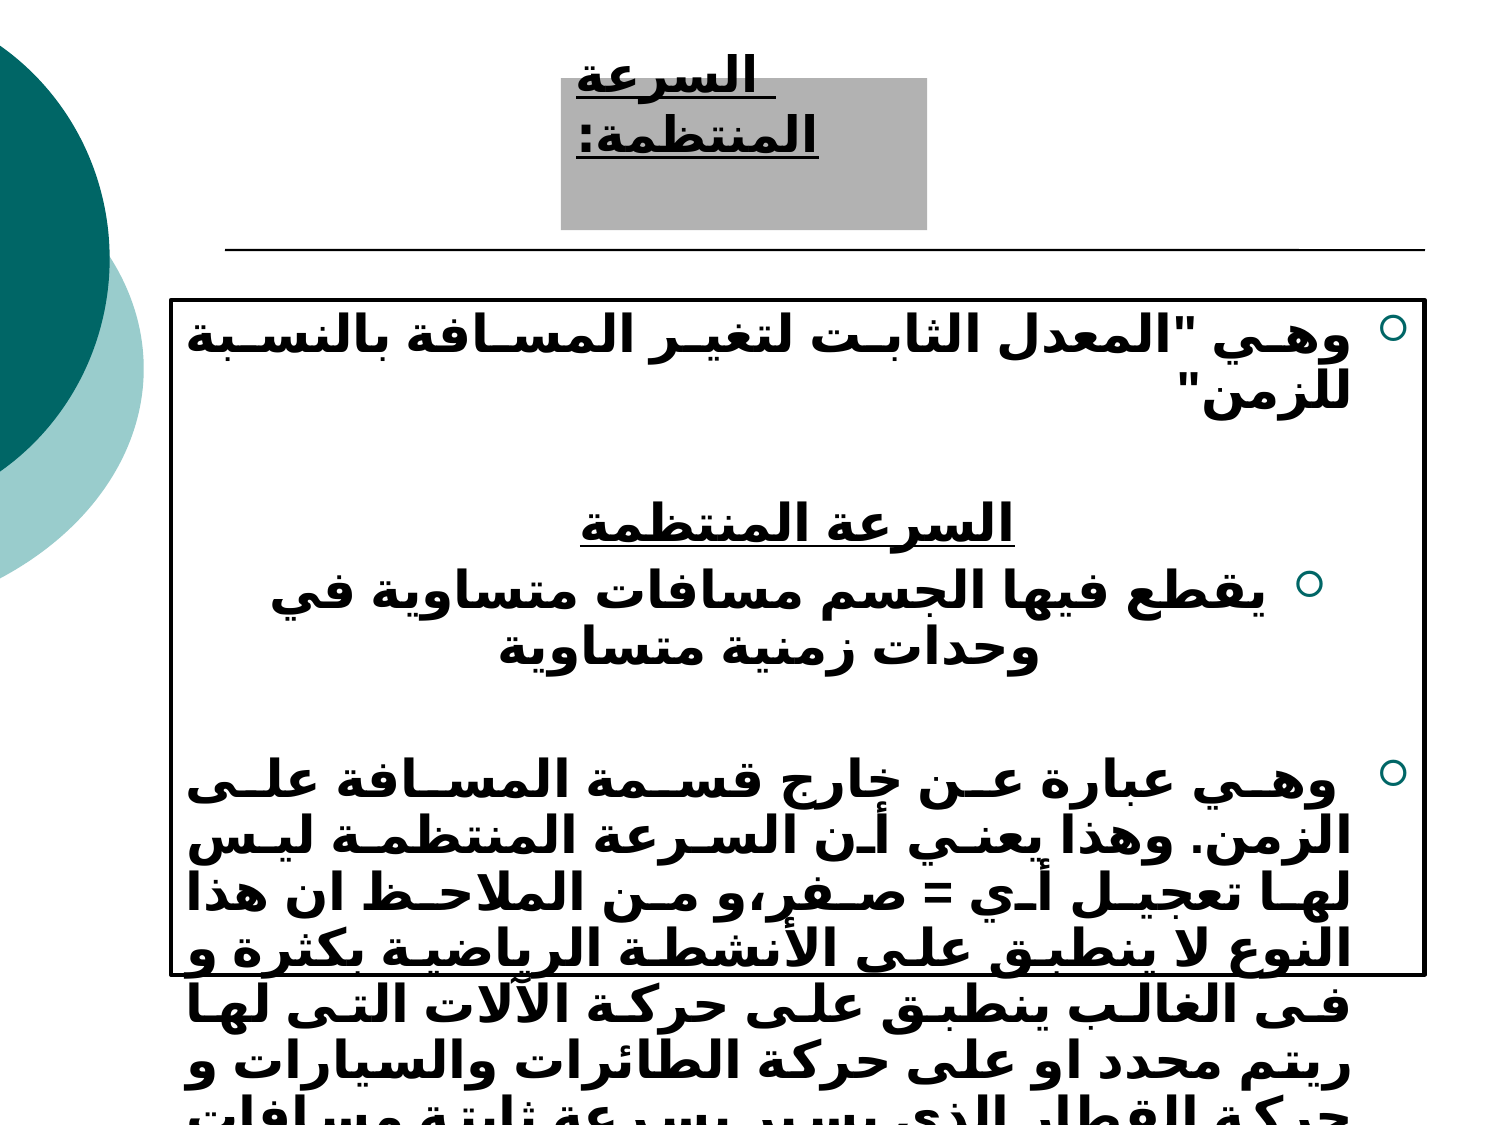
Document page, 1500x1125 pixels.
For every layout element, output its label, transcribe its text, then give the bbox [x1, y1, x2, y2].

list وهي "المعدل الثابت لتغير المسافة بالنسبة للزمن" السرعة المنتظمة يقطع فيها الجسم مسافات متساوية في وحدات زمنية متساوية وهي عبارة عن خارج قسمة المسافة على الزمن. وهذا يعني أن السرعة المنتظمة ليس لها تعجيل أي = صفر،و من الملاحظ ان هذا النوع لا ينطبق على الأنشطة الرياضية بكثرة و فى الغالب ينطبق على حركة الآلات التى لها ريتم محدد او على حركة الطائرات والسيارات و حركة القطار الذى يسير بسرعة ثابتة مسافات طويلة. [169, 298, 1427, 977]
title السرعة المنتظمة: [560, 78, 928, 231]
